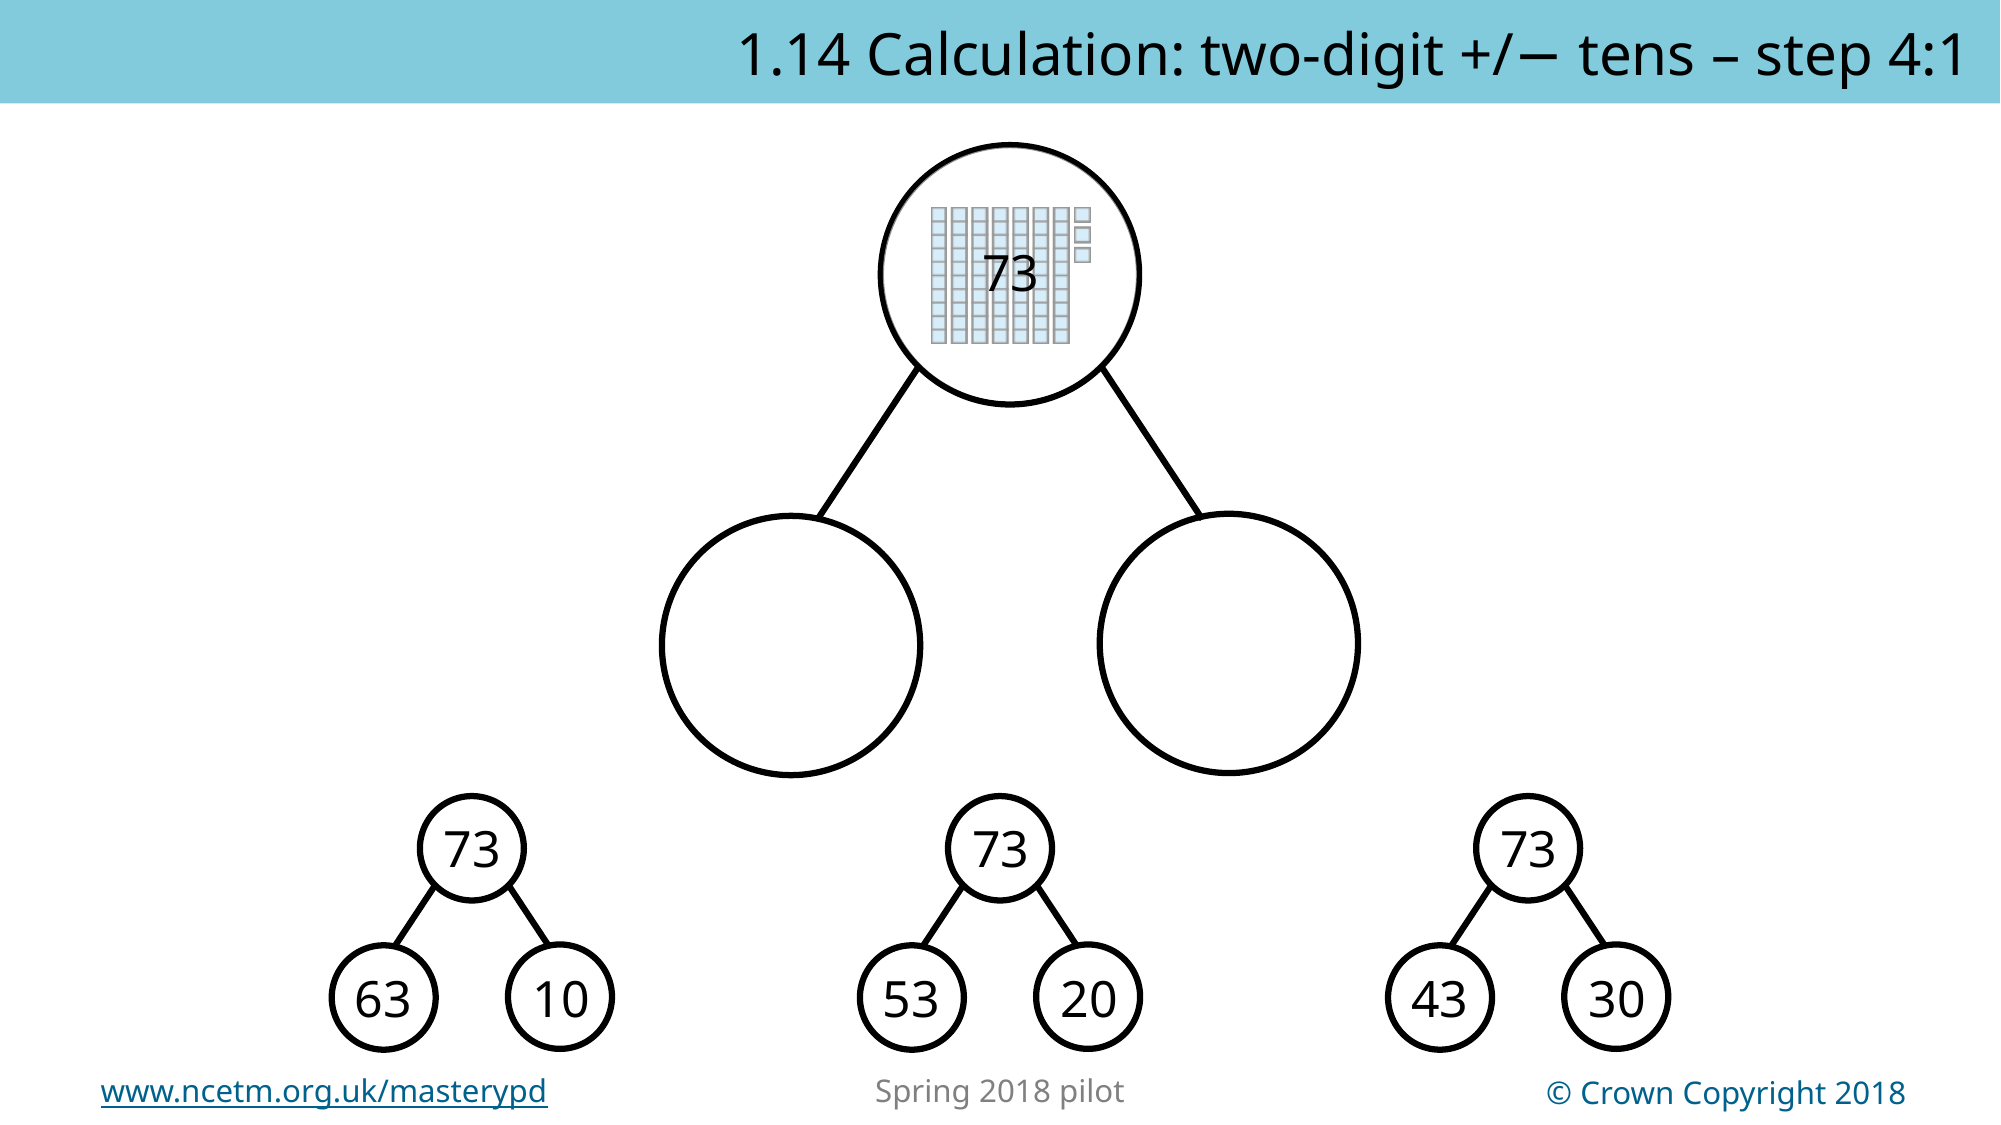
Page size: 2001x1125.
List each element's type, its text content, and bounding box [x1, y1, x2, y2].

list 1.14 Calculation: two-digit +/− tens – step 4:1 [0, 0, 2000, 104]
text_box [859, 795, 1141, 1050]
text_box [1387, 795, 1669, 1050]
picture [1074, 207, 1091, 264]
picture [931, 207, 1070, 345]
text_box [331, 795, 613, 1050]
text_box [661, 144, 1359, 776]
